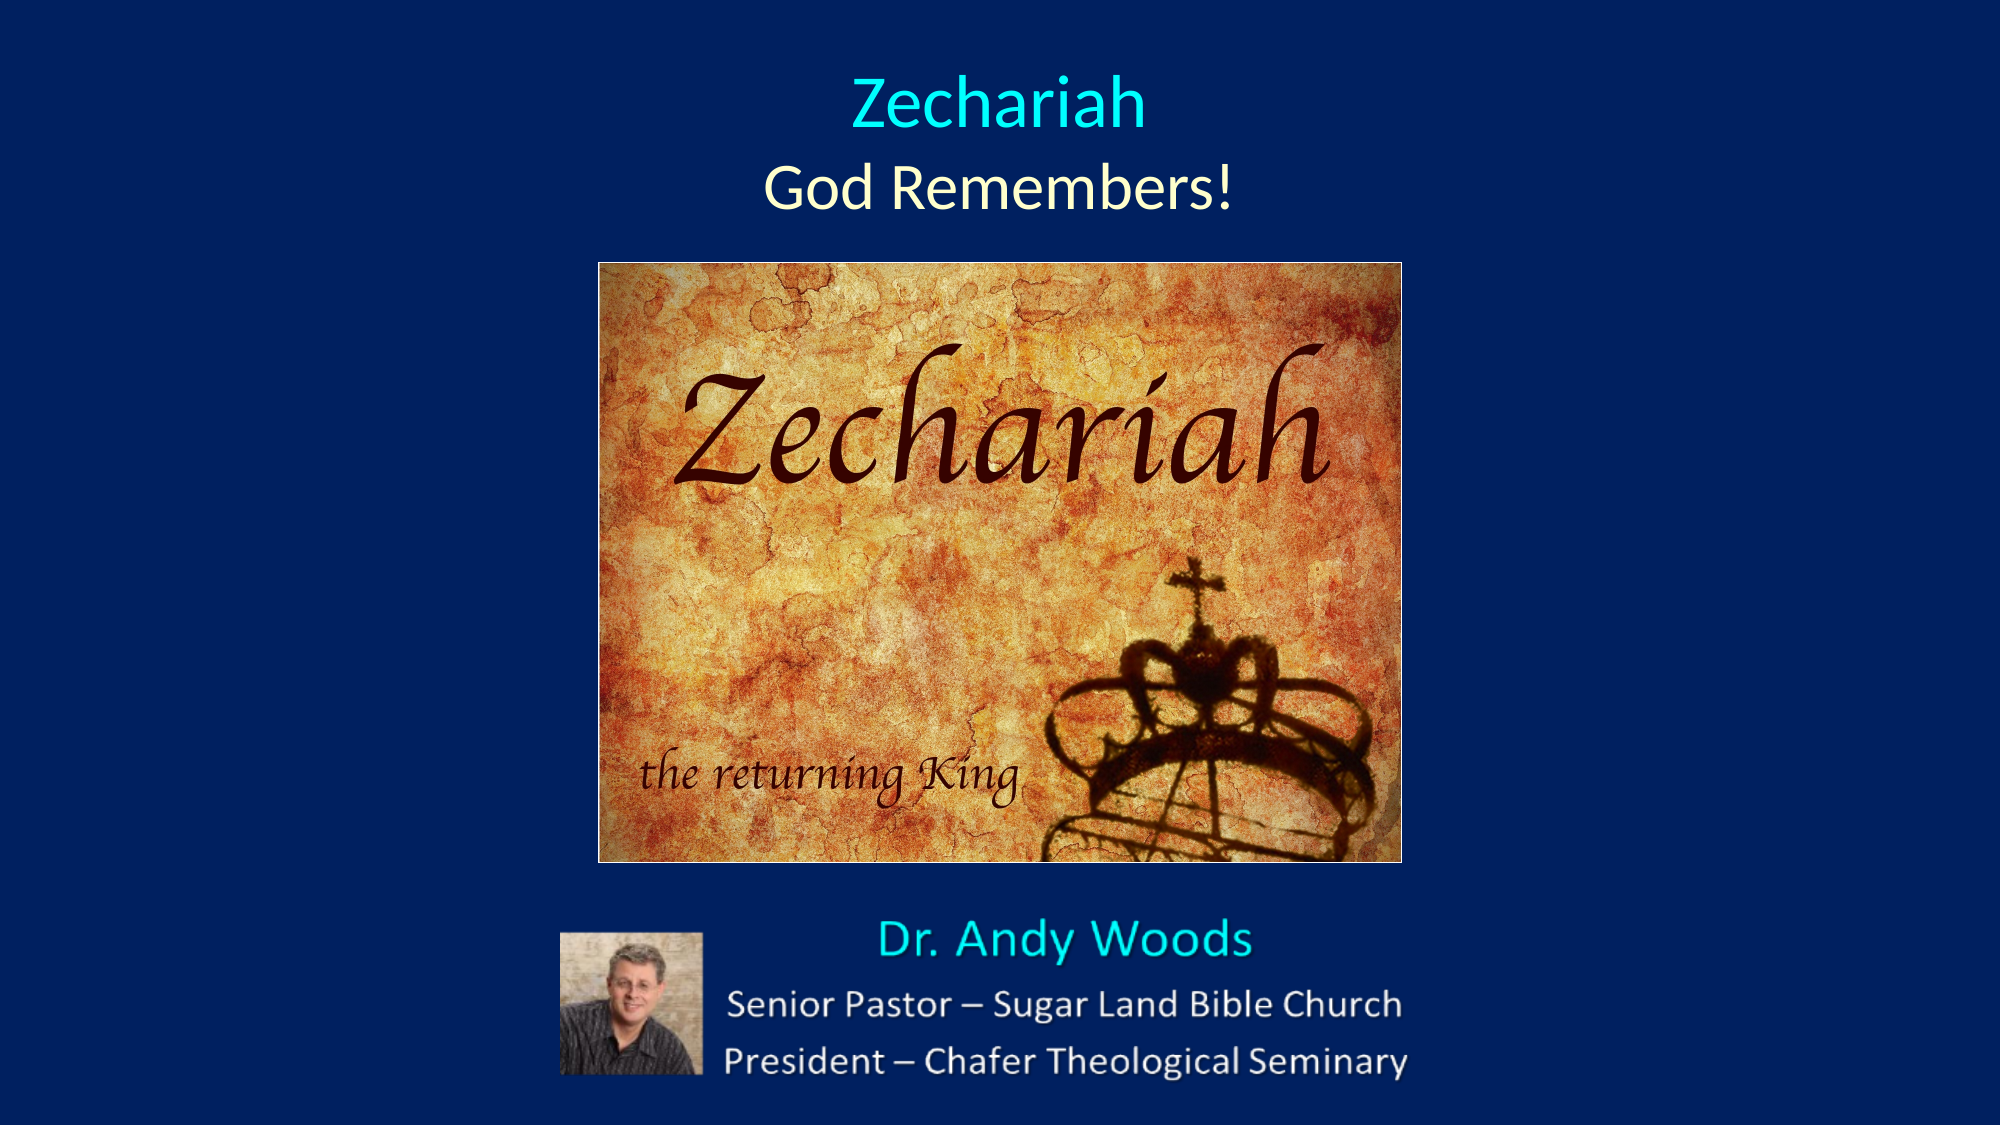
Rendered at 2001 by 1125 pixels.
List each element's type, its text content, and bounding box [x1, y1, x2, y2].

text_box Zechariah God Remembers! [512, 37, 1488, 238]
picture [598, 262, 1402, 863]
picture [560, 887, 1440, 1114]
